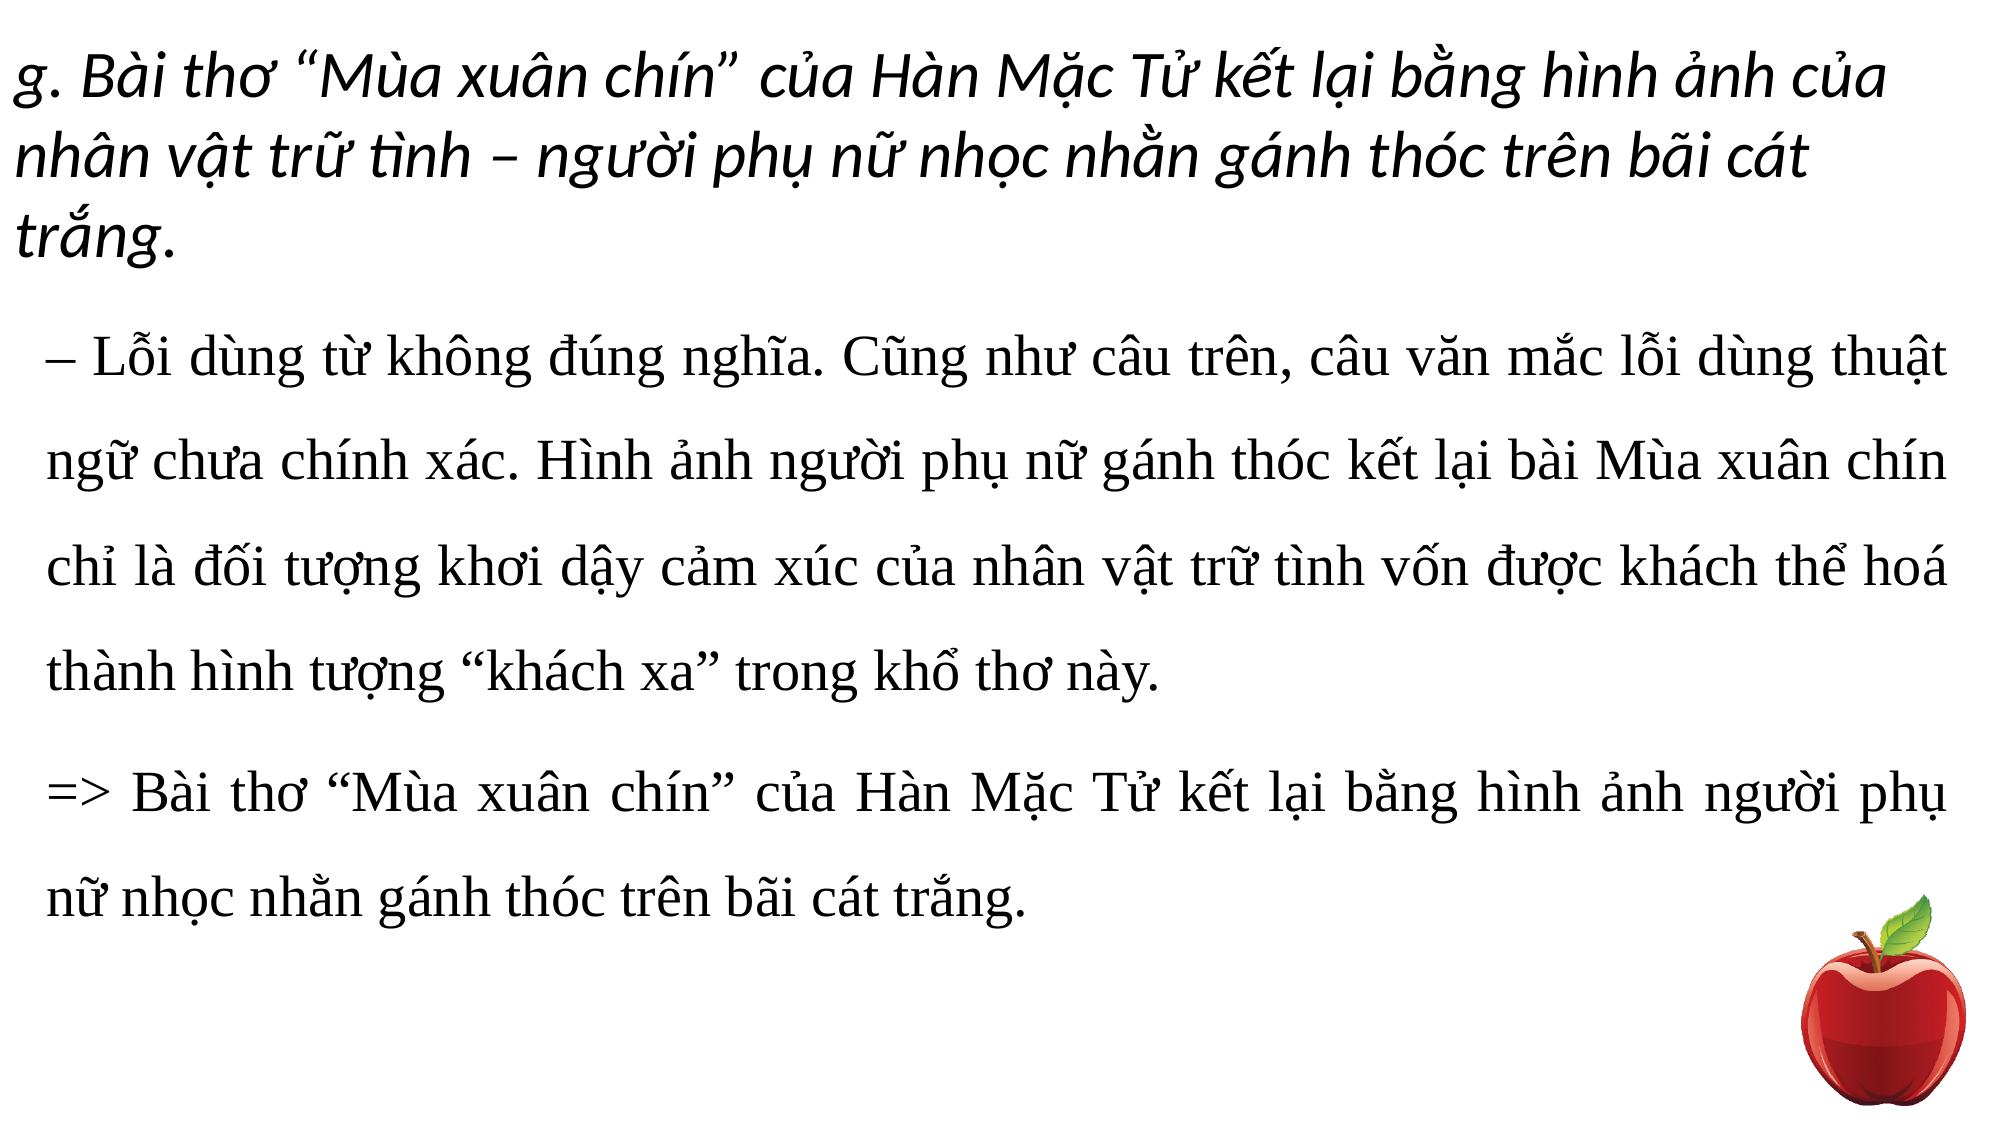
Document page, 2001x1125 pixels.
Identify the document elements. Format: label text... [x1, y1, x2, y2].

text_box – Lỗi dùng từ không đúng nghĩa. Cũng như câu trên, câu văn mắc lỗi dùng thuật ngữ chưa chính xác. Hình ảnh người phụ nữ gánh thóc kết lại bài Mùa xuân chín chỉ là đối tượng khơi dậy cảm xúc của nhân vật trữ tình vốn được khách thể hoá thành hình tượng “khách xa” trong khổ thơ này. => Bài thơ “Mùa xuân chín” của Hàn Mặc Tử kết lại bằng hình ảnh người phụ nữ nhọc nhằn gánh thóc trên bãi cát trắng. [31, 274, 1964, 936]
picture [1801, 894, 1966, 1106]
text_box g. Bài thơ “Mùa xuân chín” của Hàn Mặc Tử kết lại bằng hình ảnh của nhân vật trữ tình – người phụ nữ nhọc nhằn gánh thóc trên bãi cát trắng. [0, 23, 1966, 358]
